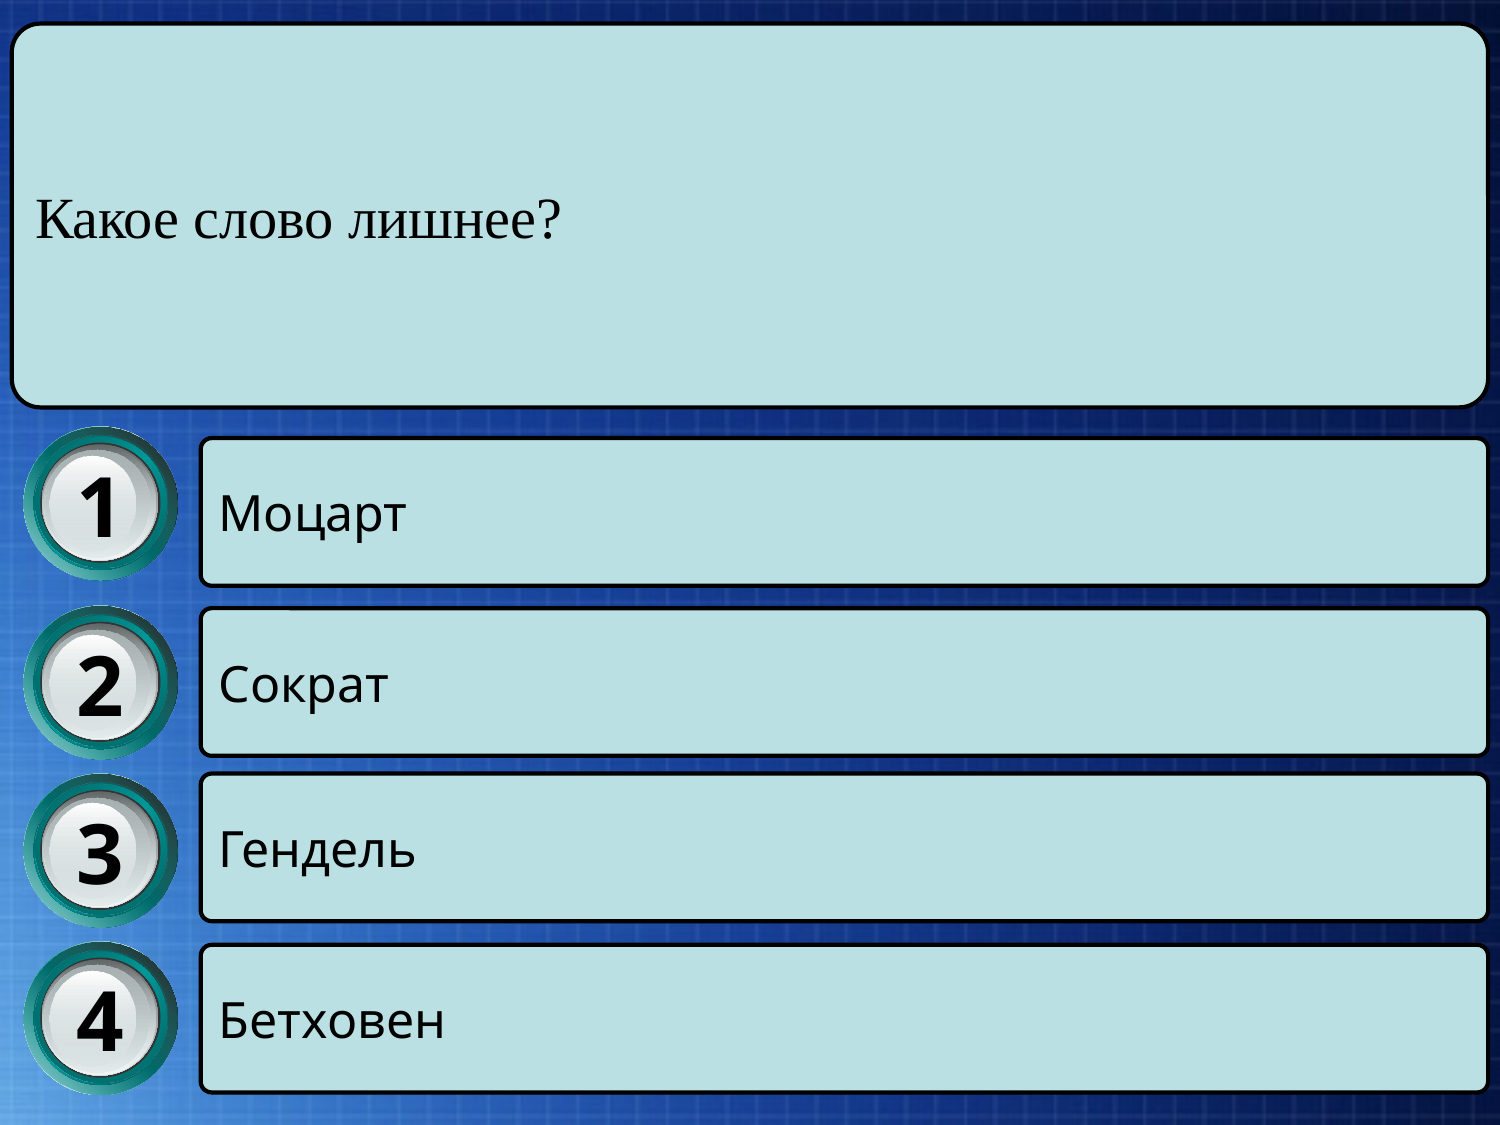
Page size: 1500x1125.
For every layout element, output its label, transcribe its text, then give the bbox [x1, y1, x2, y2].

text_box Бетховен [198, 942, 1491, 1095]
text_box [23, 605, 178, 760]
text_box Сократ [198, 606, 1491, 758]
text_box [23, 773, 178, 928]
text_box Какое слово лишнее? [9, 21, 1491, 410]
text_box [23, 941, 178, 1096]
text_box Моцарт [198, 435, 1491, 588]
text_box Гендель [198, 771, 1491, 924]
picture [0, 0, 1500, 1125]
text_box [23, 426, 178, 581]
